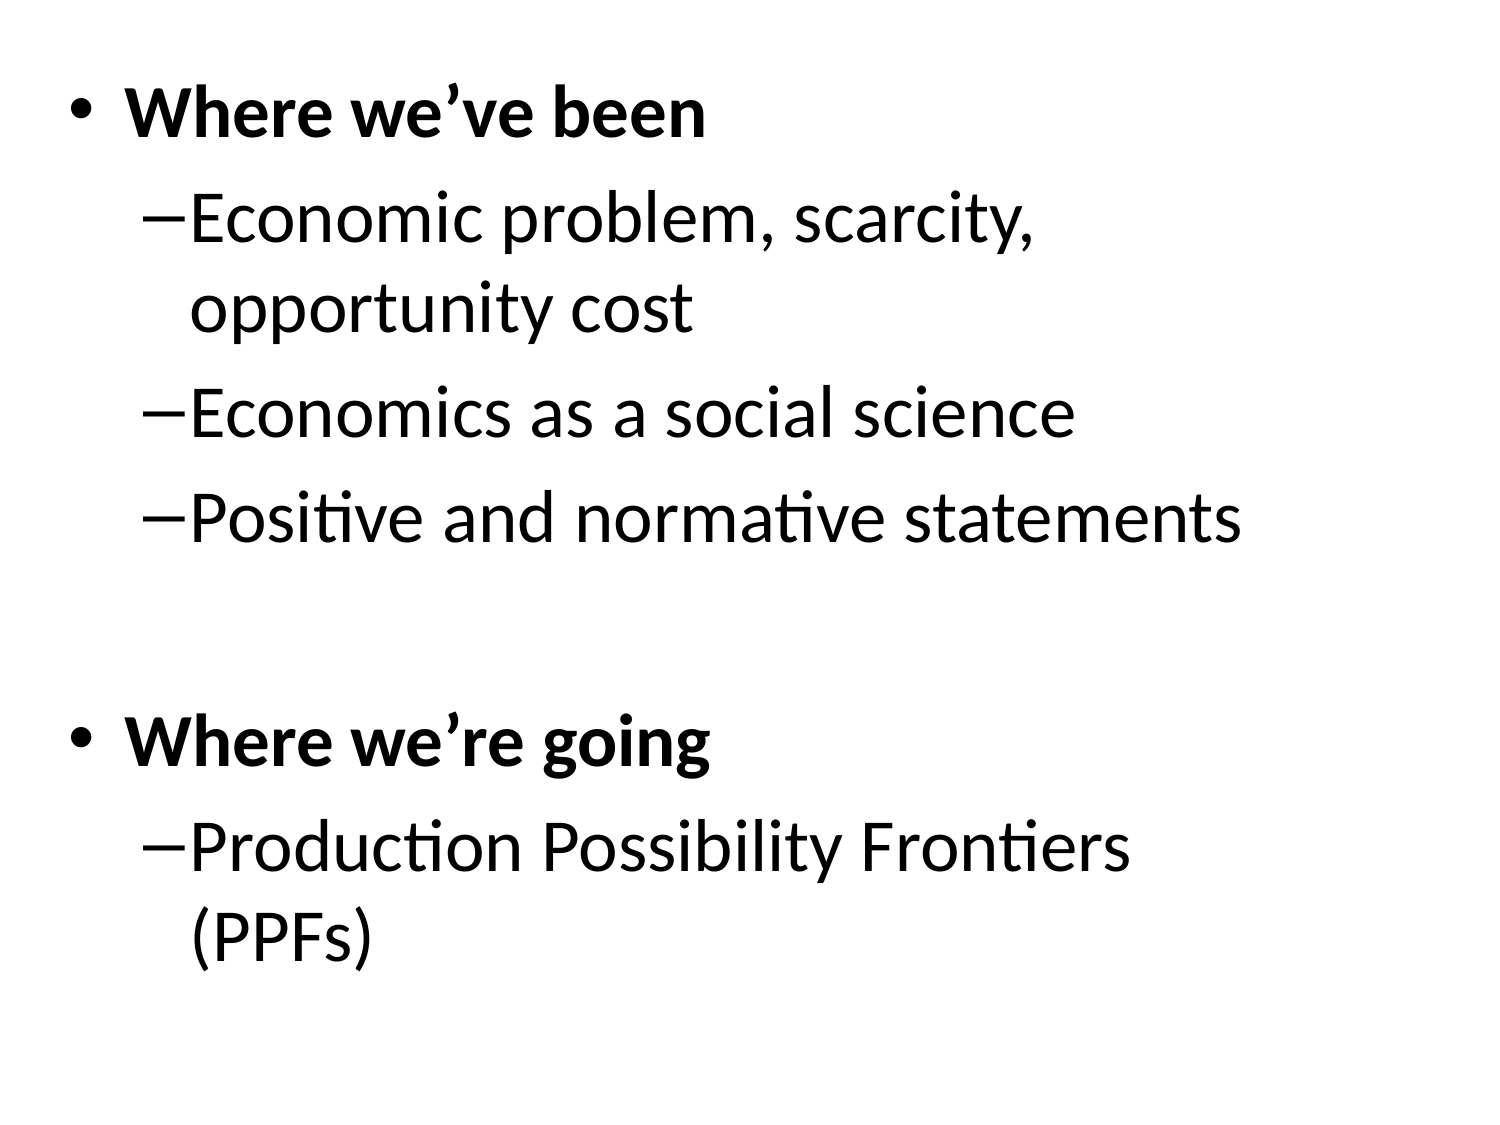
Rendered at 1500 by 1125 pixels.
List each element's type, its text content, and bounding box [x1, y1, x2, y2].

list Where we’ve been Economic problem, scarcity, opportunity cost Economics as a social science Positive and normative statements Where we’re going Production Possibility Frontiers (PPFs) [53, 54, 1317, 1012]
